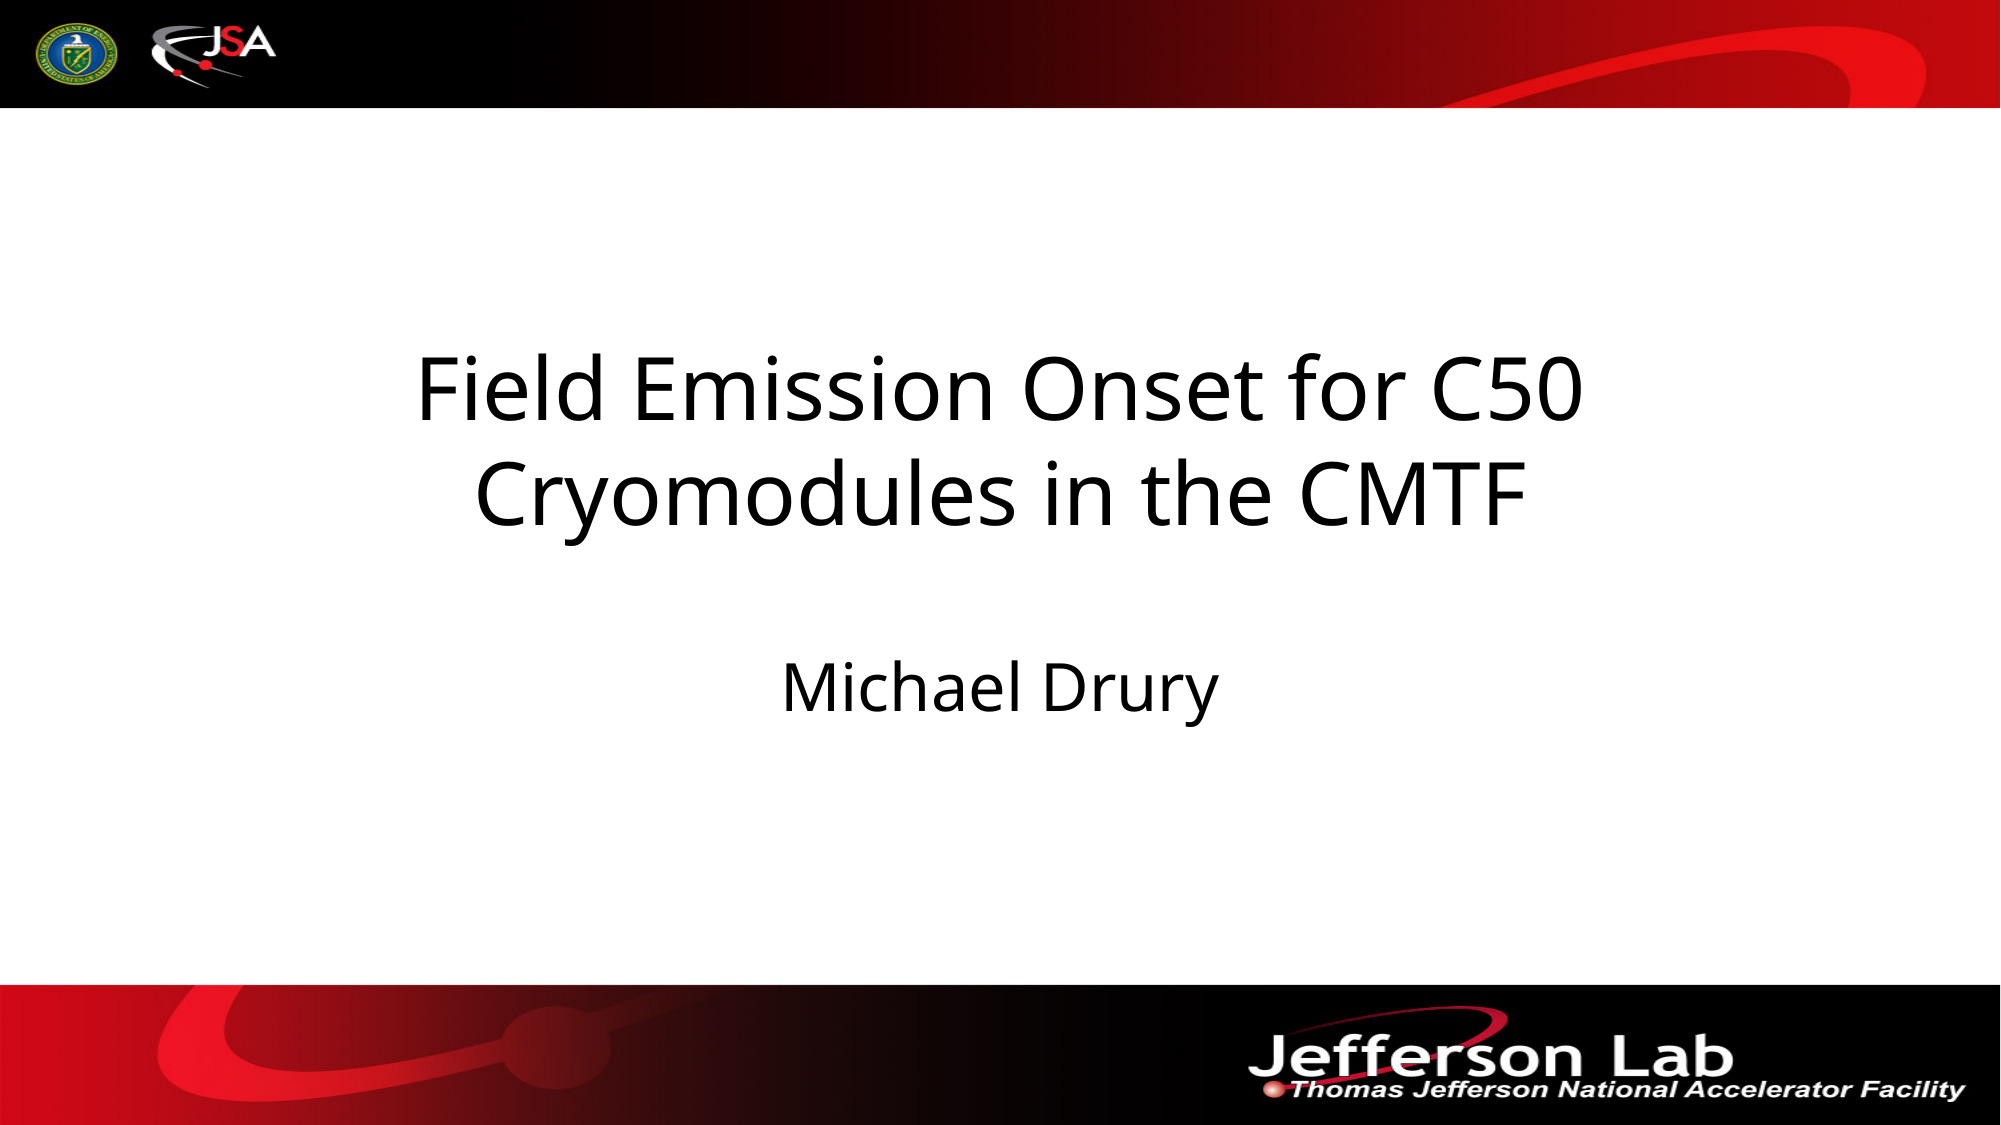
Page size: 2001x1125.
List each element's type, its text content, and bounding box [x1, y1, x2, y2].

picture [0, 0, 2001, 1125]
title Field Emission Onset for C50 Cryomodules in the CMTF [362, 316, 1638, 559]
subtitle Michael Drury [362, 637, 1638, 925]
